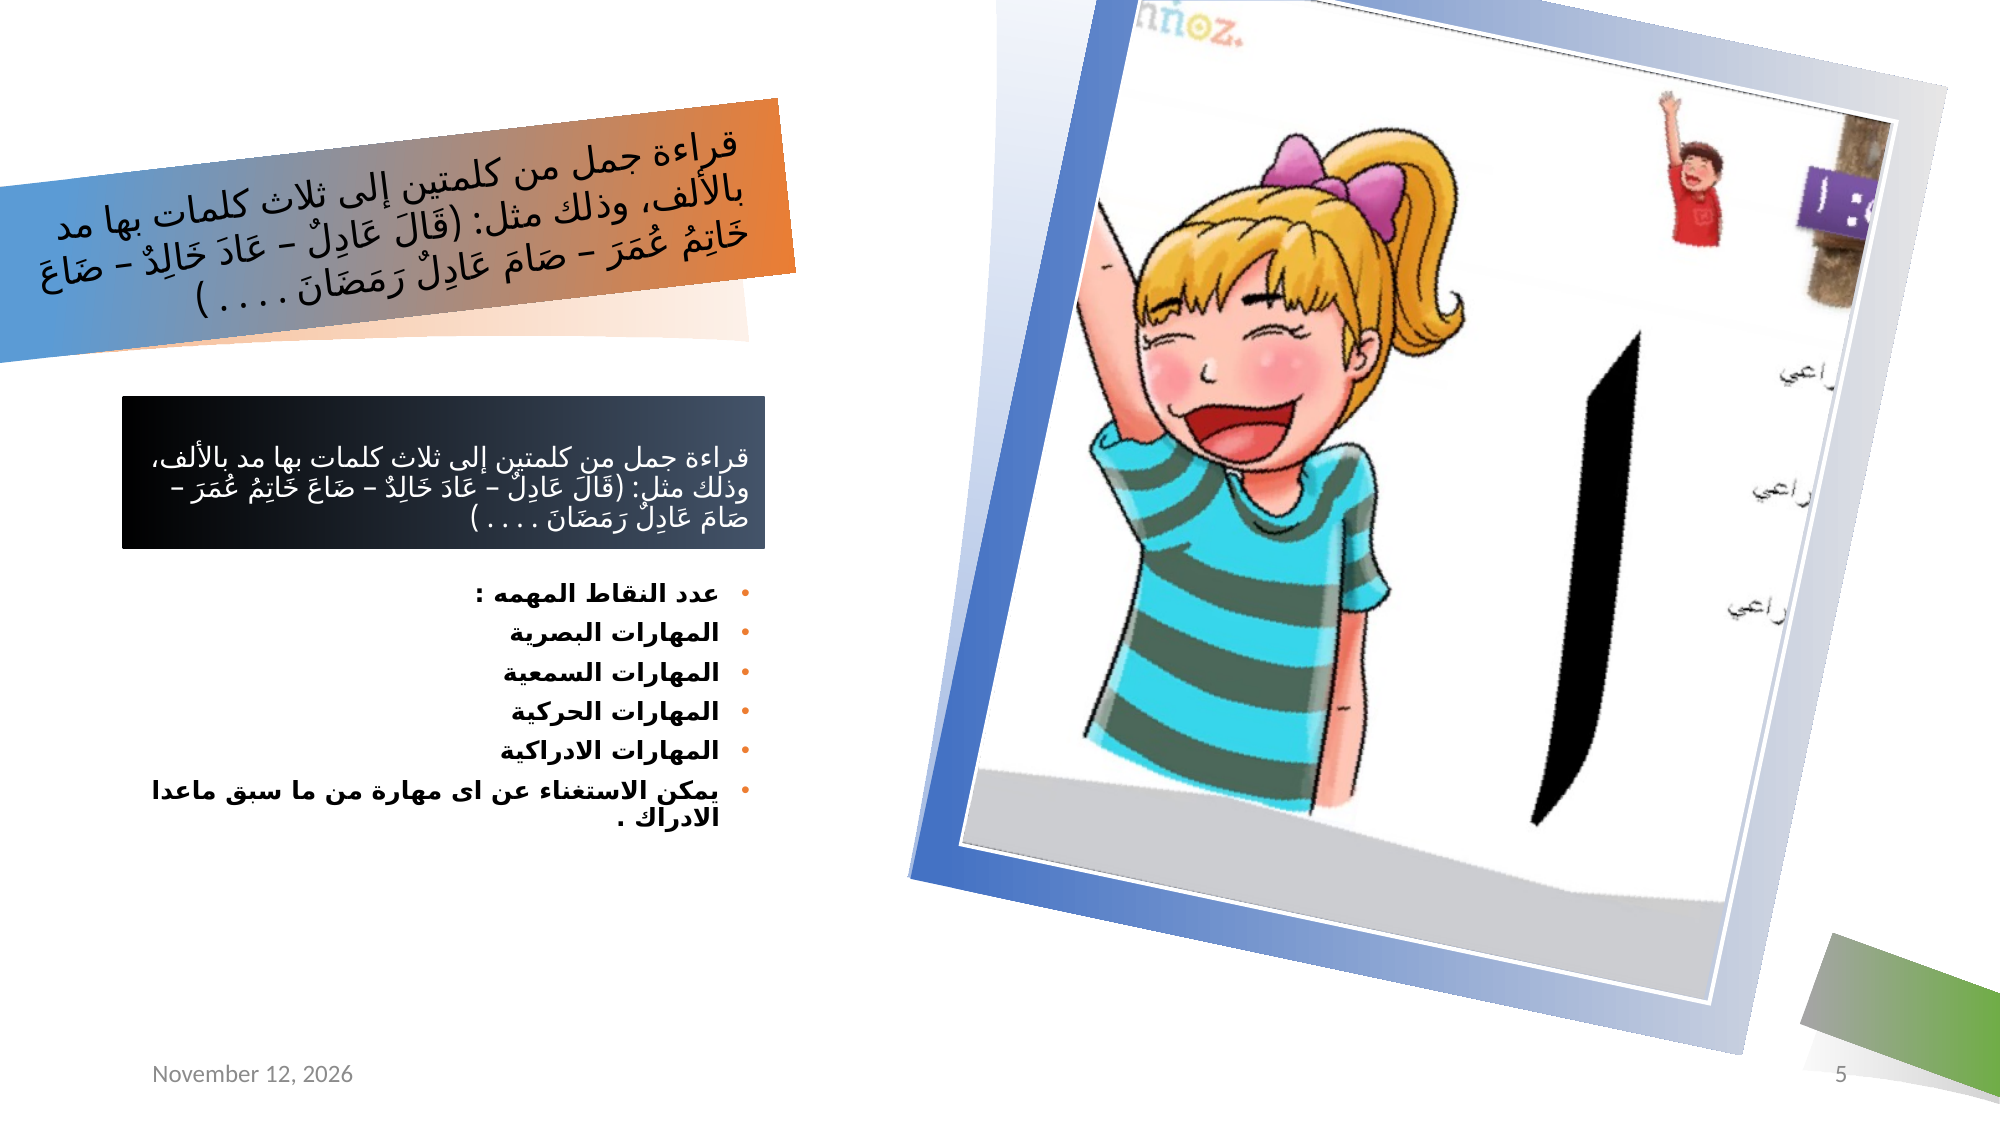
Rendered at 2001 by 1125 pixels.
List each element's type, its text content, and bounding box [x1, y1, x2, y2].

text_box قراءة جمل من كلمتين إلى ثلاث كلمات بها مد بالألف، وذلك مثل: (قَالَ عَادِلٌ – عَادَ خَالِدٌ – ضَاعَ خَاتِمُ عُمَرَ – صَامَ عَادِلٌ رَمَضَانَ . . . . ) [5, 108, 768, 351]
list عدد النقاط المهمه : المهارات البصرية المهارات السمعية المهارات الحركية المهارات الادراكية يمكن الاستغناء عن اى مهارة من ما سبق ماعدا الادراك . [122, 573, 765, 943]
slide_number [137, 1042, 588, 1103]
picture [979, 0, 1875, 980]
slide_number 5 [1412, 1042, 1863, 1103]
list قراءة جمل من كلمتين إلى ثلاث كلمات بها مد بالألف، وذلك مثل: (قَالَ عَادِلٌ – عَادَ خَالِدٌ – ضَاعَ خَاتِمُ عُمَرَ – صَامَ عَادِلٌ رَمَضَانَ . . . . ) [122, 396, 765, 549]
